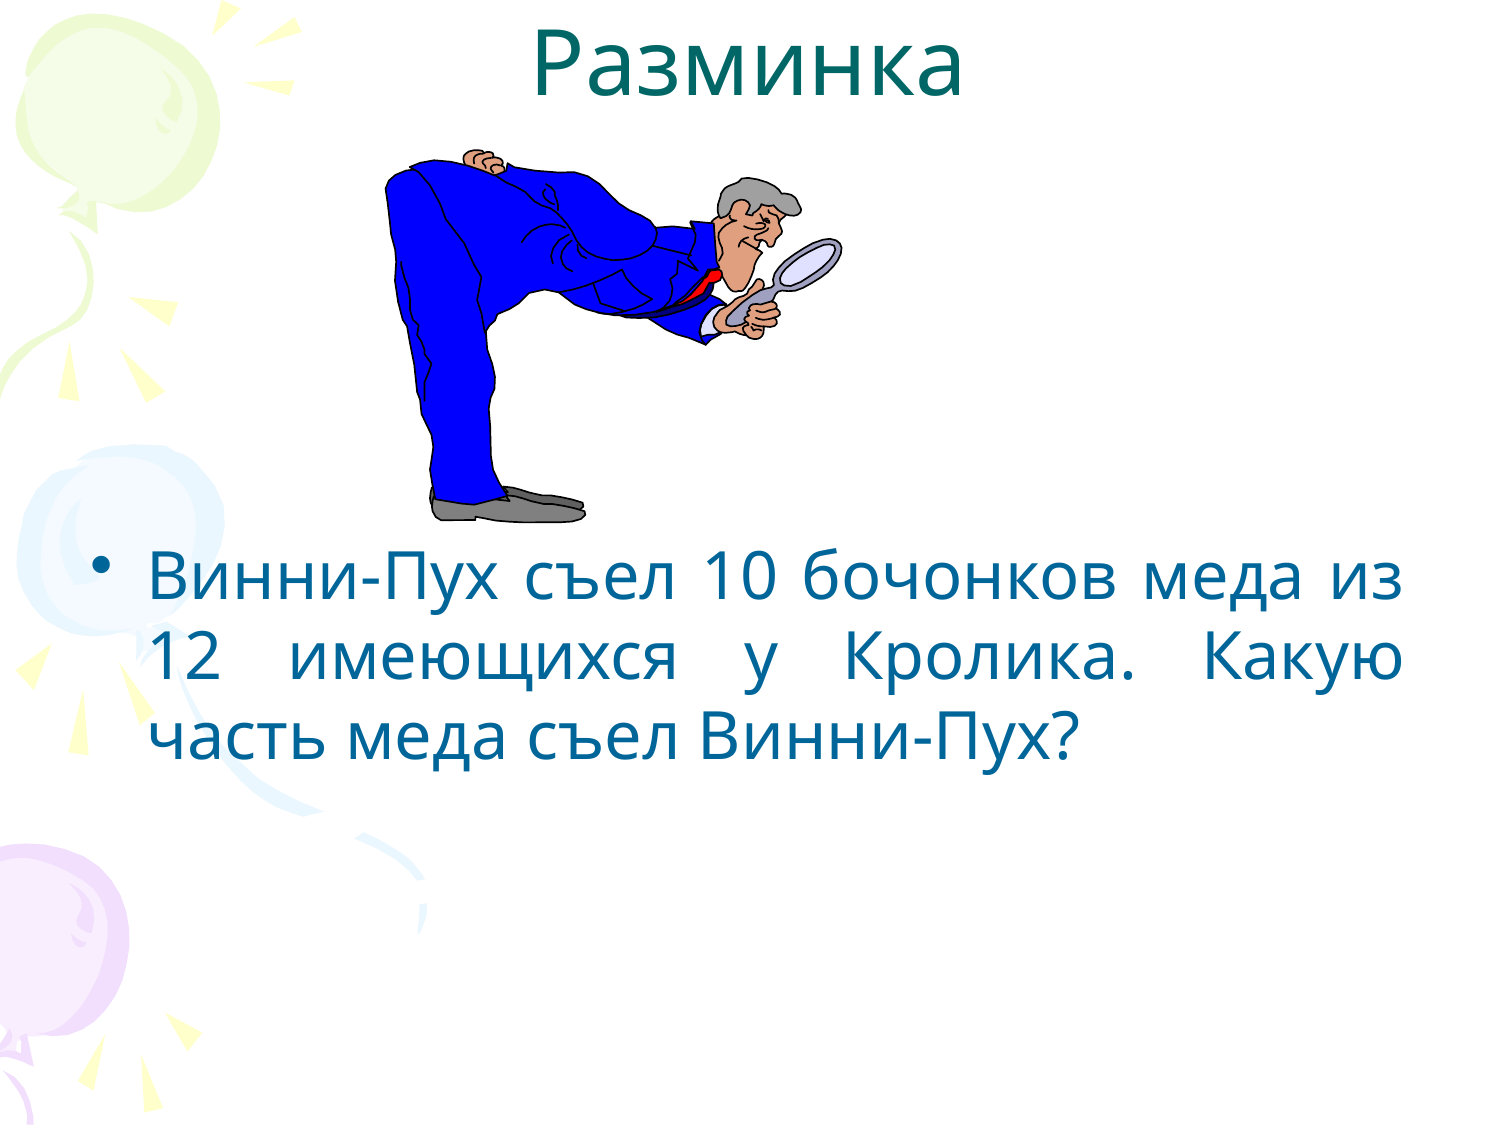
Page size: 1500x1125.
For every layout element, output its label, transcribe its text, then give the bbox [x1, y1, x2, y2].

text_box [383, 148, 845, 525]
title Разминка [72, 16, 1426, 233]
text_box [407, 533, 771, 752]
list Винни-Пух съел 10 бочонков меда из 12 имеющихся у Кролика. Какую часть меда съел Винни-Пух? [74, 524, 1422, 994]
